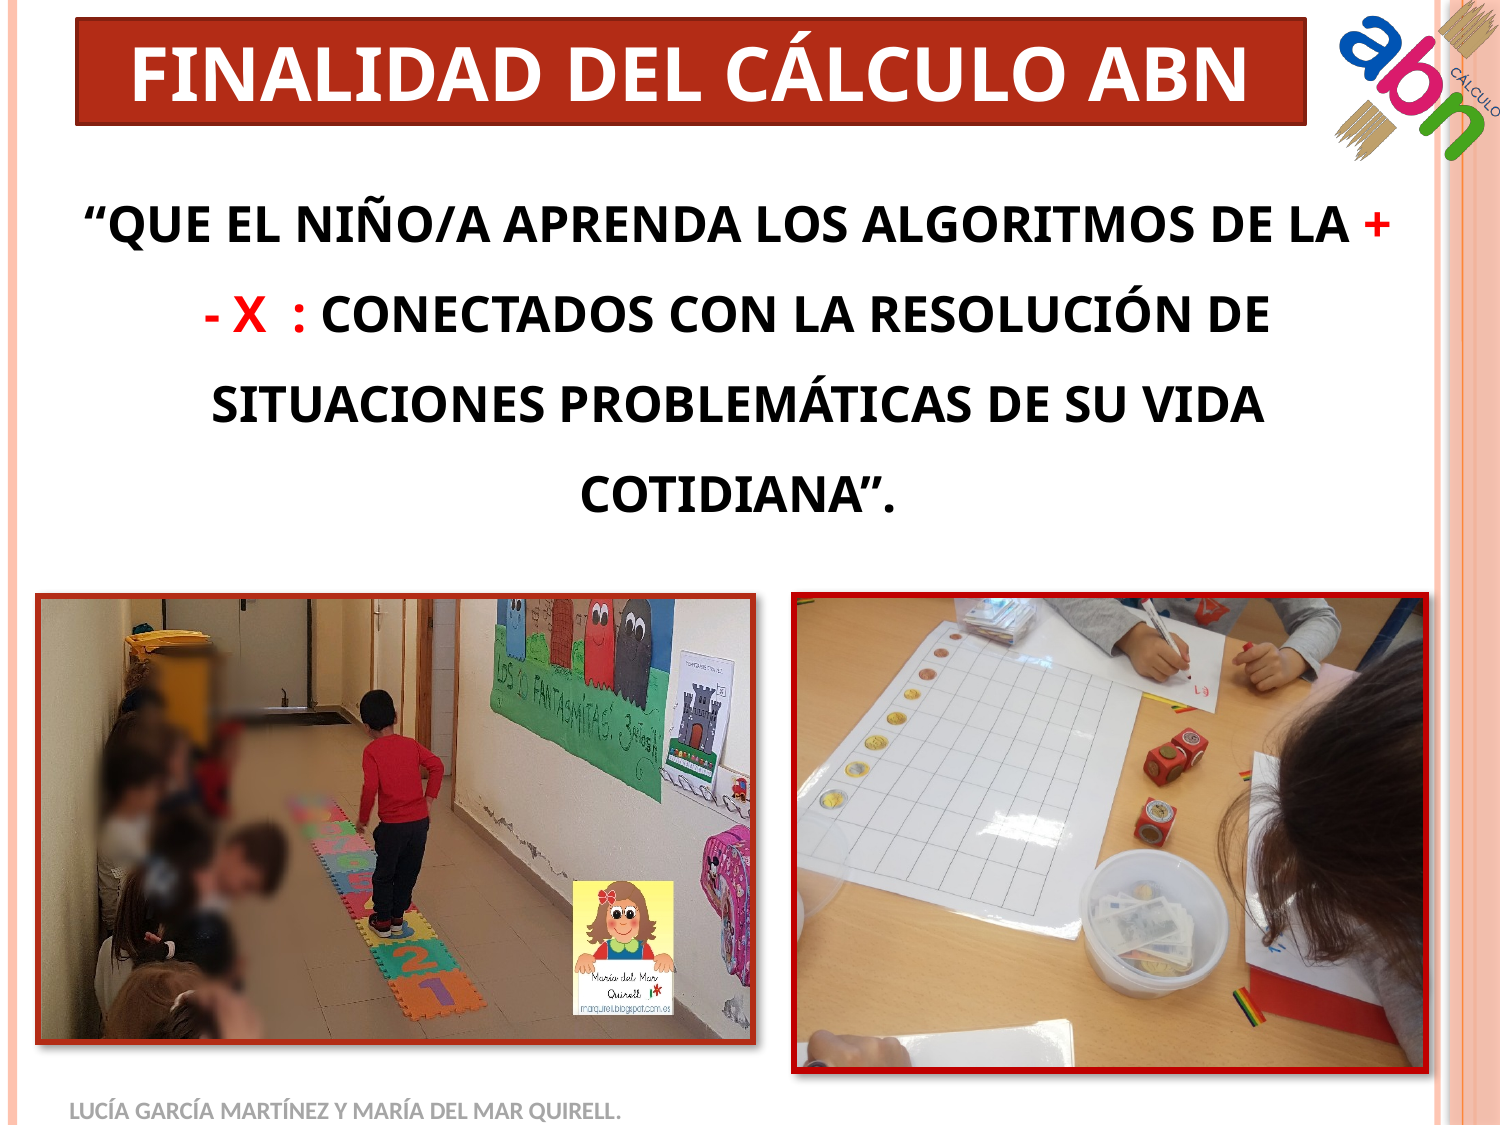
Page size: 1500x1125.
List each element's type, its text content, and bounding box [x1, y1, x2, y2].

text_box [1334, 0, 1500, 161]
text_box “QUE EL NIÑO/A APRENDA LOS ALGORITMOS DE LA + - X : CONECTADOS CON LA RESOLUCIÓN DE SITUACIONES PROBLEMÁTICAS DE SU VIDA COTIDIANA”. [64, 155, 1412, 531]
text_box LUCÍA GARCÍA MARTÍNEZ Y MARÍA DEL MAR QUIRELL. [0, 1083, 692, 1125]
picture [796, 597, 1424, 1068]
text_box FINALIDAD DEL CÁLCULO ABN [75, 17, 1307, 126]
picture [40, 598, 751, 1040]
